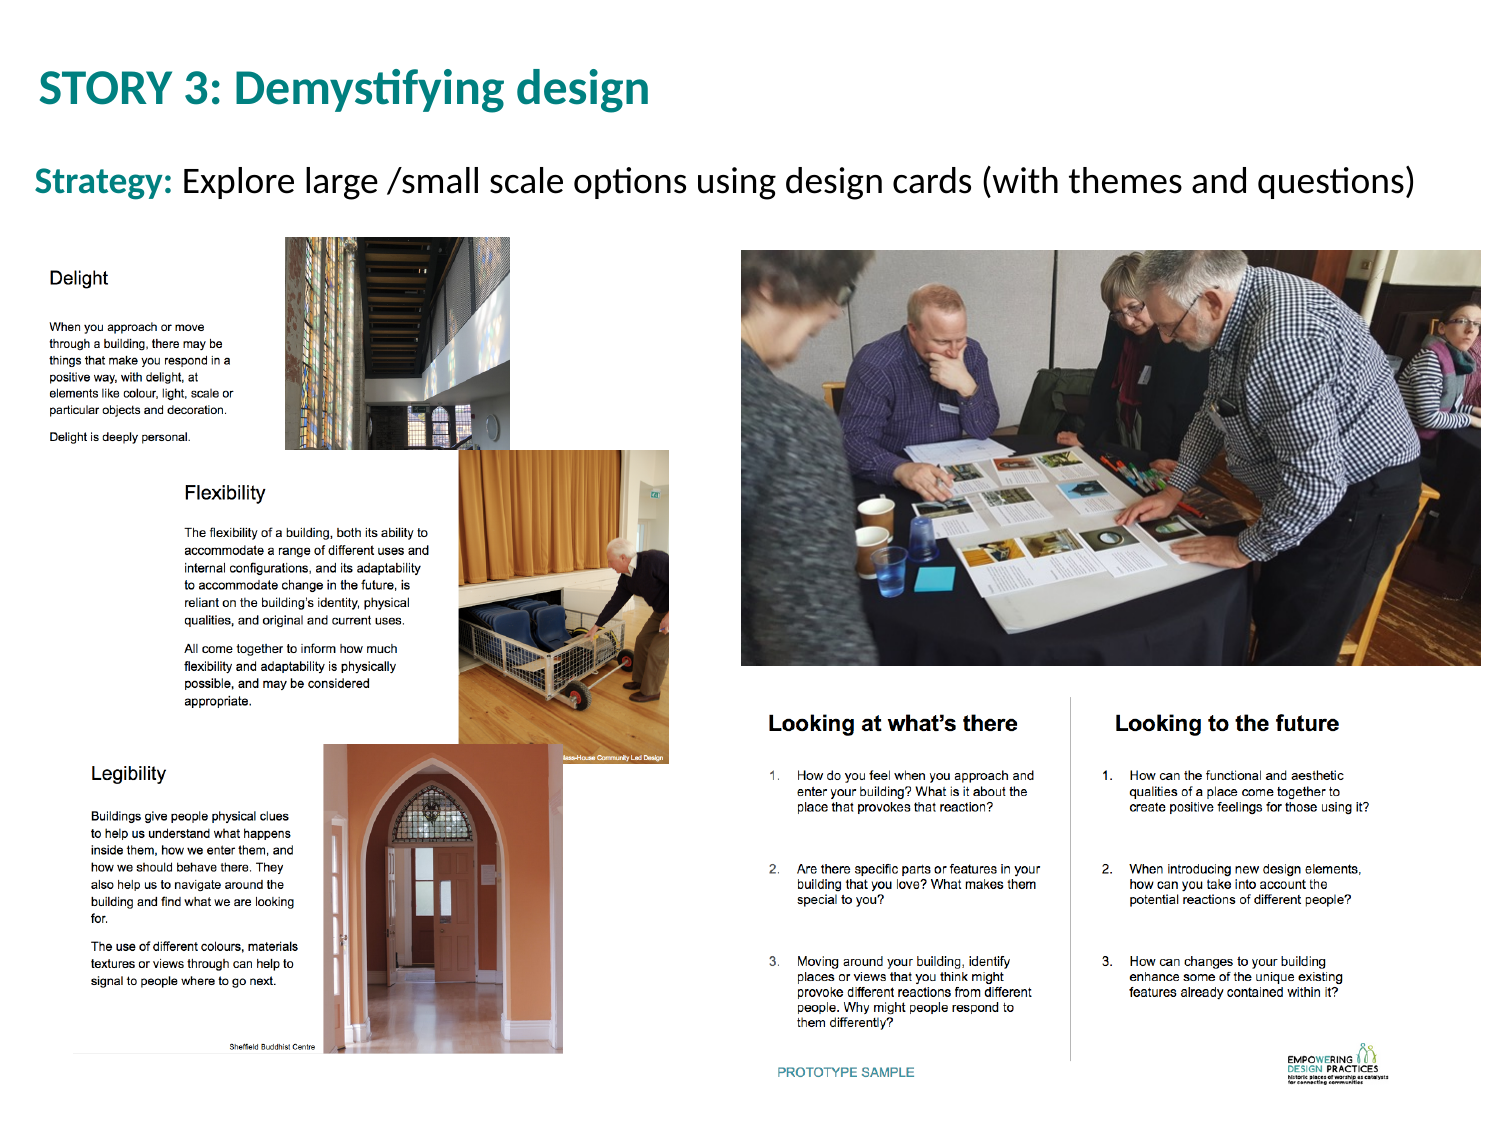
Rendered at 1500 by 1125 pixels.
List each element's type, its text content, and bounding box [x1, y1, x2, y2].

picture [741, 249, 1481, 666]
picture [741, 684, 1406, 1101]
text_box Strategy: Explore large /small scale options using design cards (with themes and questions) [19, 148, 1500, 209]
picture [29, 237, 670, 1054]
text_box STORY 3: Demystifying design [23, 47, 976, 199]
